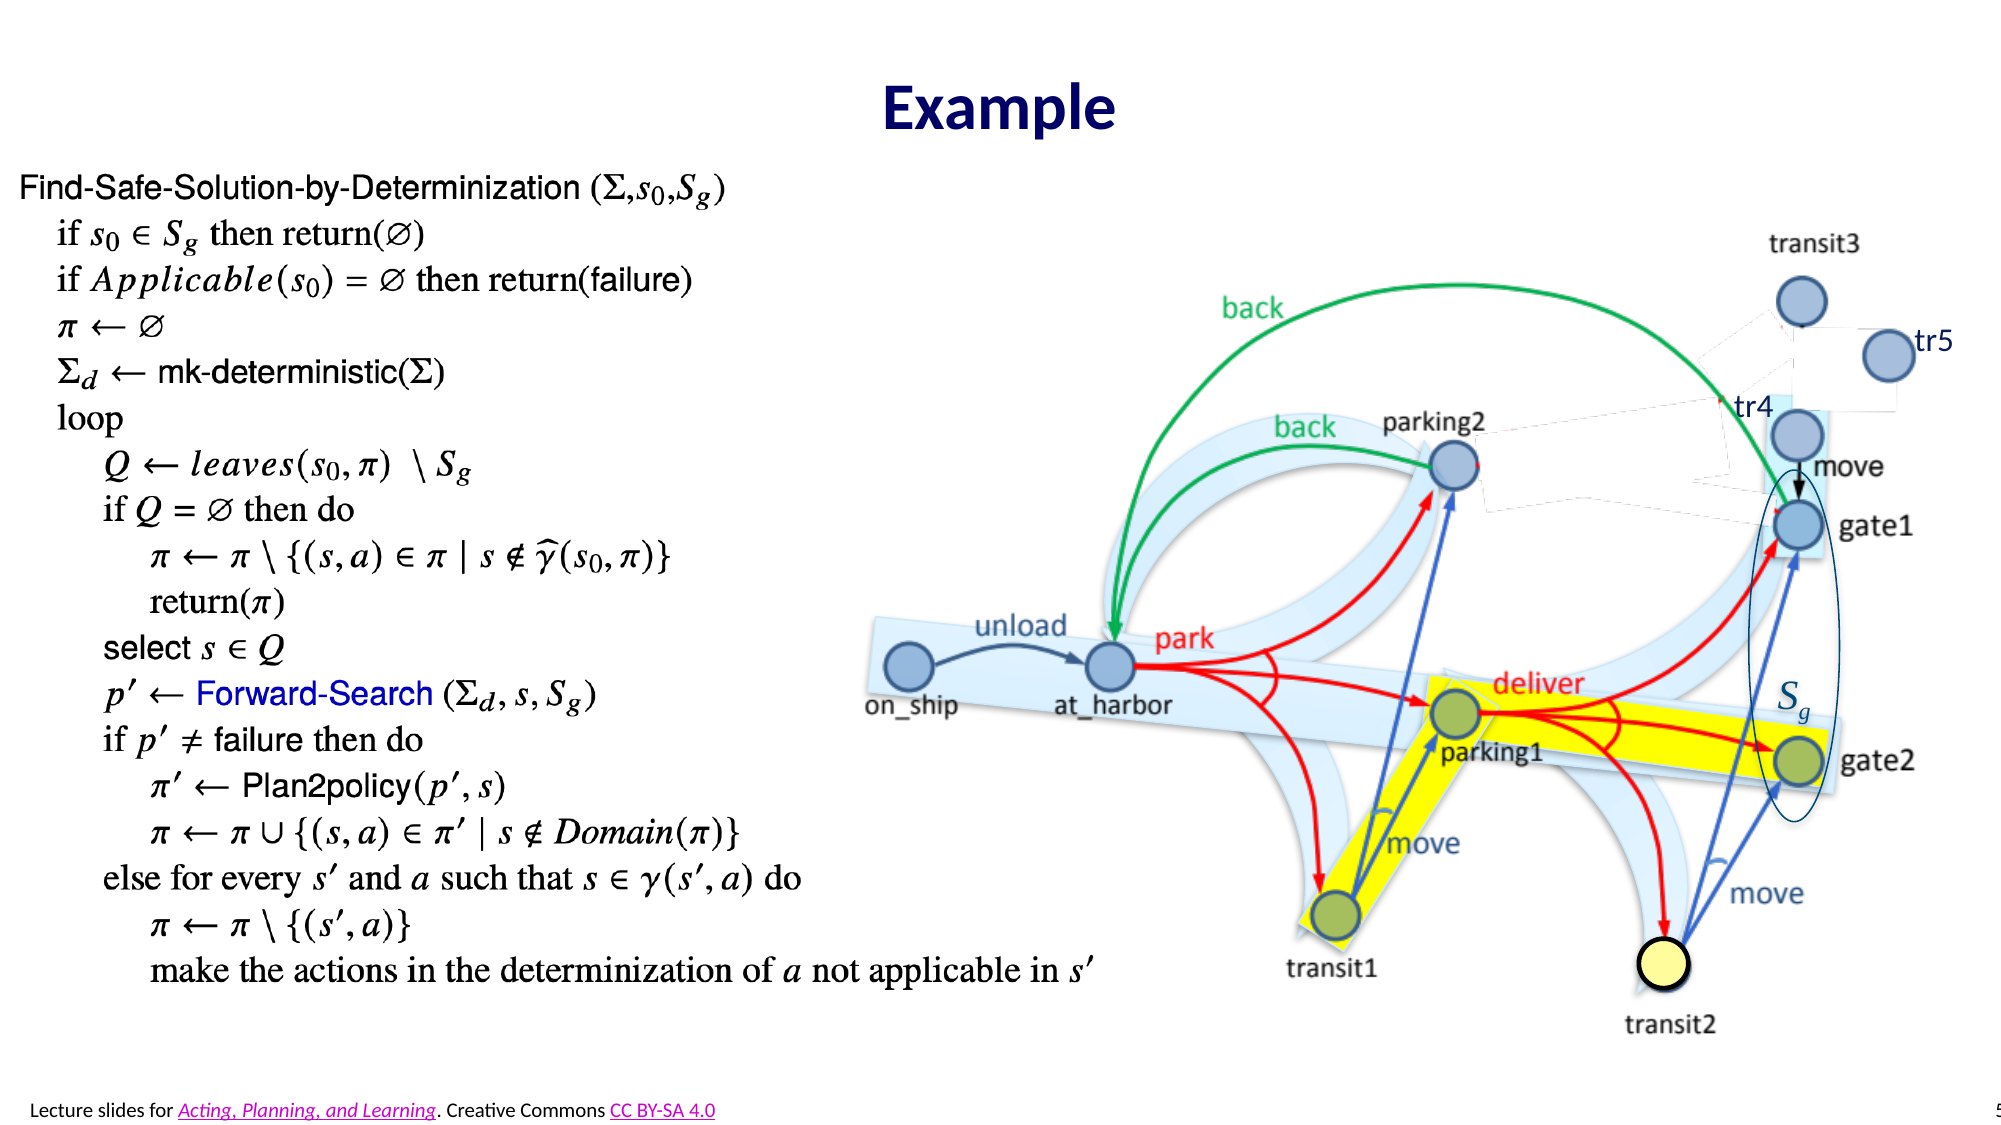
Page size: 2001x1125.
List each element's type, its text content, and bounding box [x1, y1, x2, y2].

title Example [32, 16, 1968, 151]
picture [14, 163, 1924, 1045]
text_box tr5 [1927, 310, 1969, 366]
